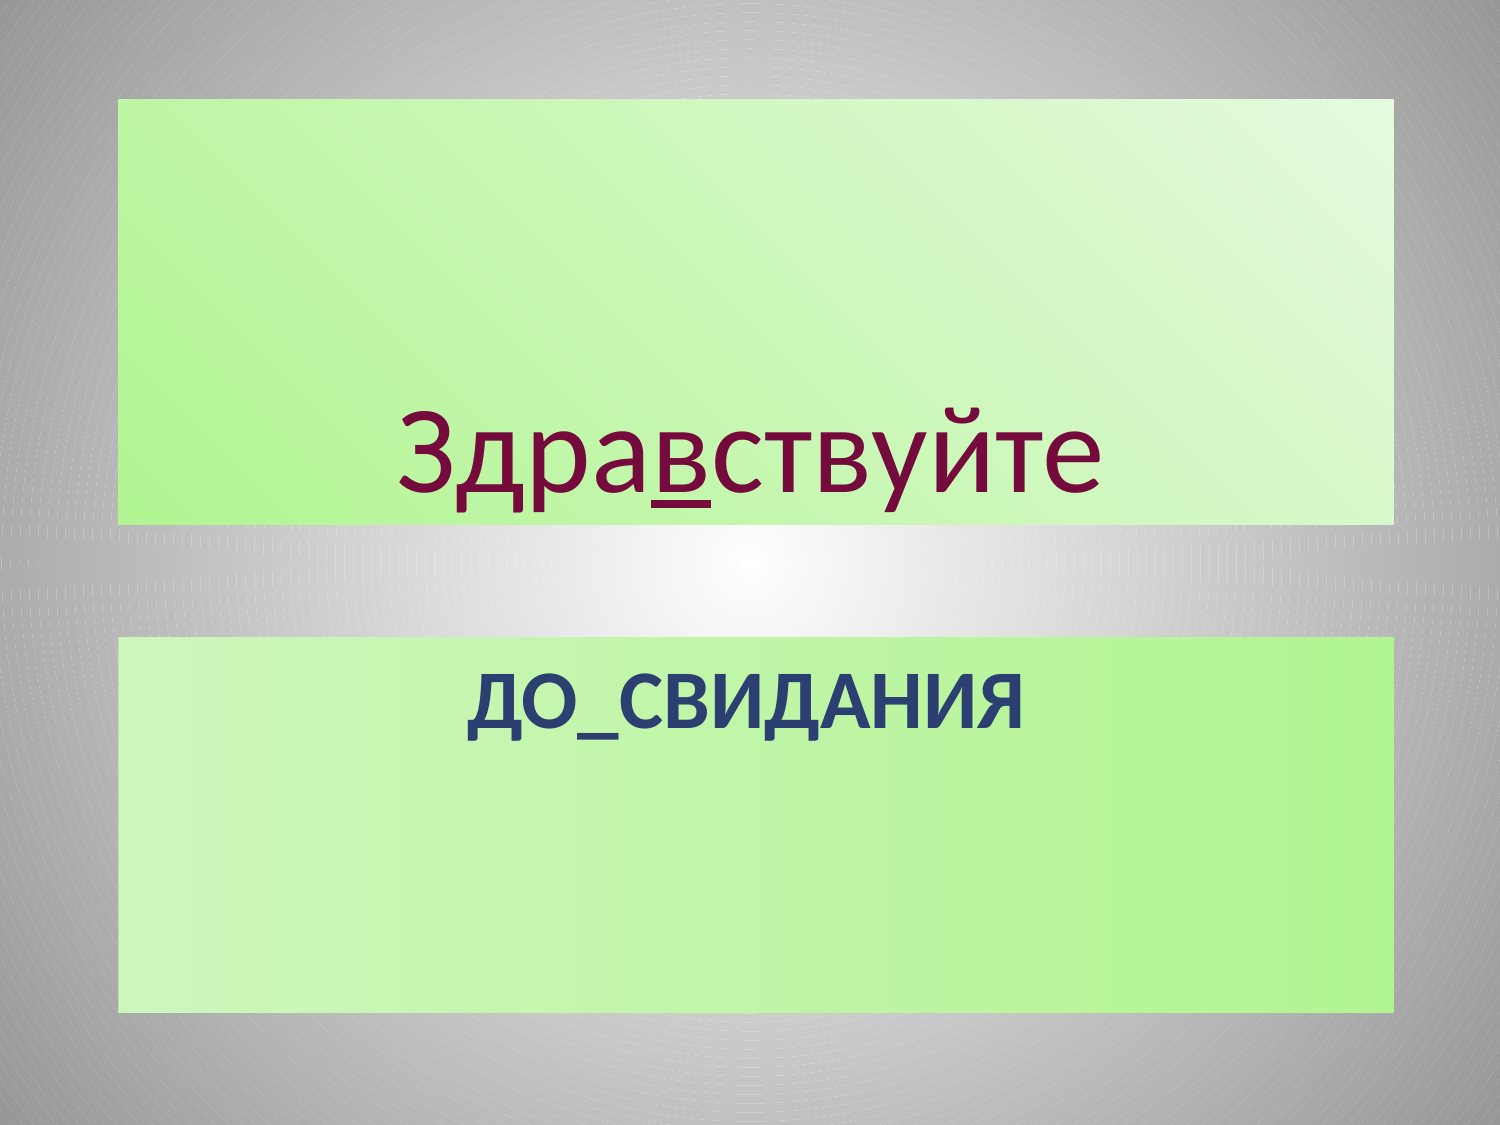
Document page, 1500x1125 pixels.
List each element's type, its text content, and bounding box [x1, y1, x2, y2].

title До_свидания [118, 637, 1394, 1013]
list Здравствуйте [118, 99, 1394, 525]
